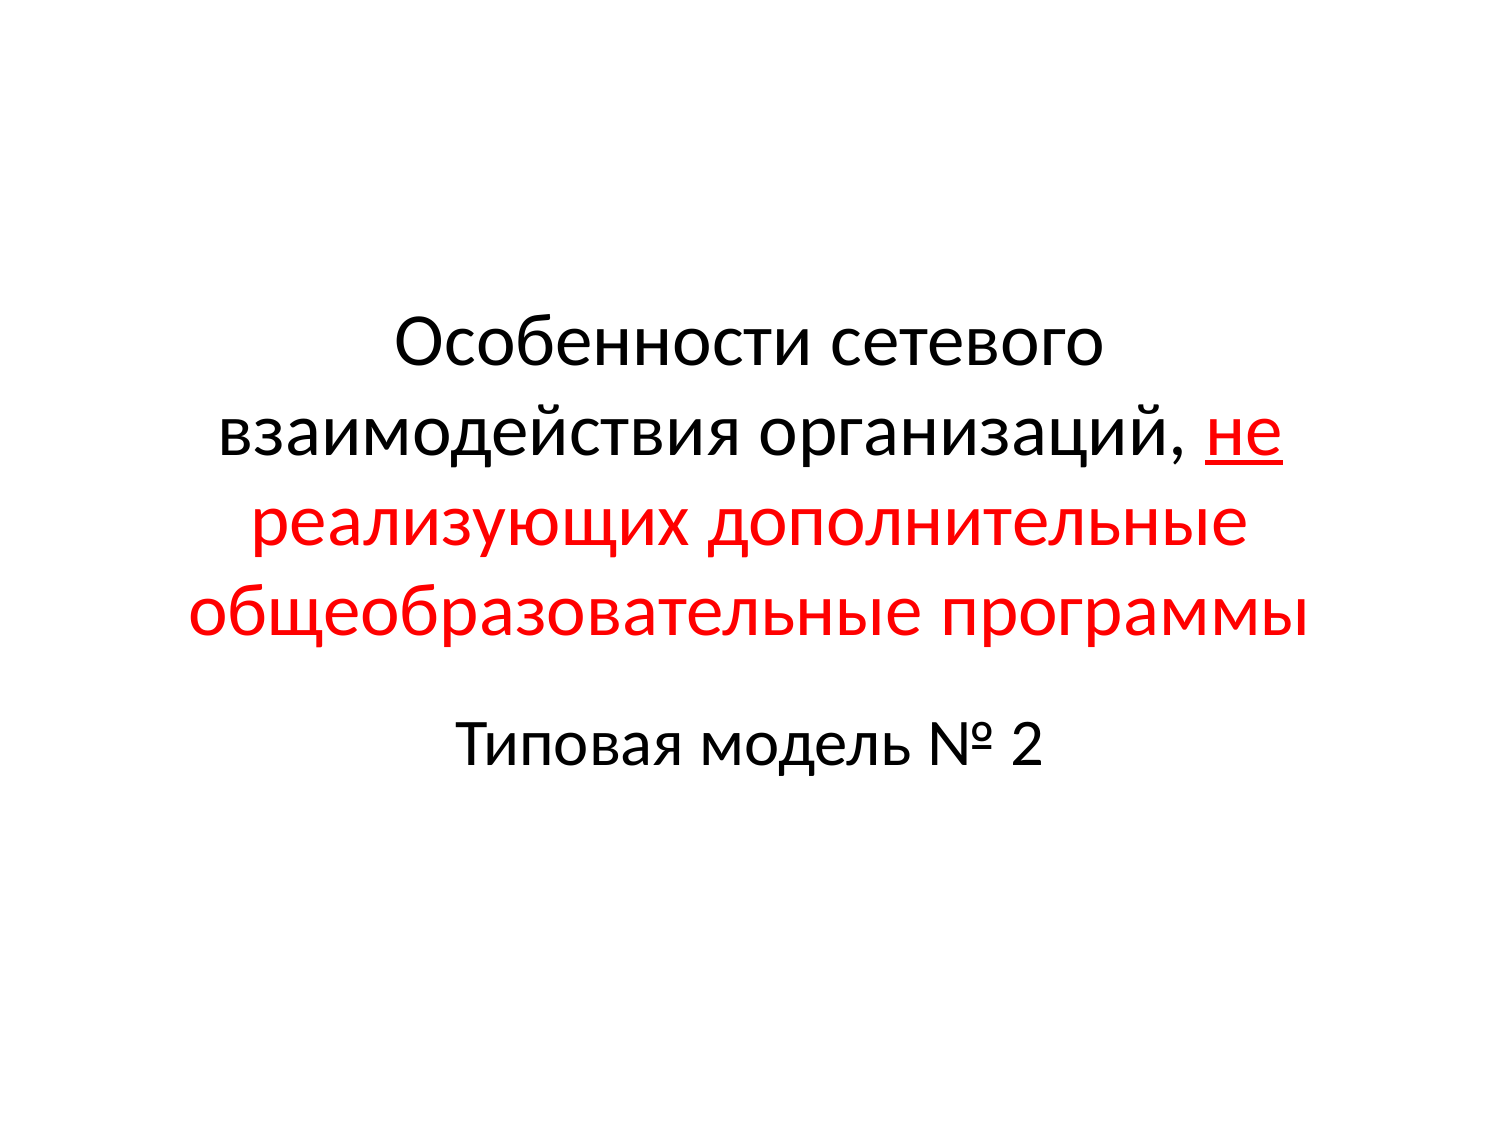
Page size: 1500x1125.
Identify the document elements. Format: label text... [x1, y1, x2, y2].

subtitle Типовая модель № 2 [225, 691, 1275, 925]
title Особенности сетевого взаимодействия организаций, не реализующих дополнительные общеобразовательные программы [112, 349, 1388, 591]
